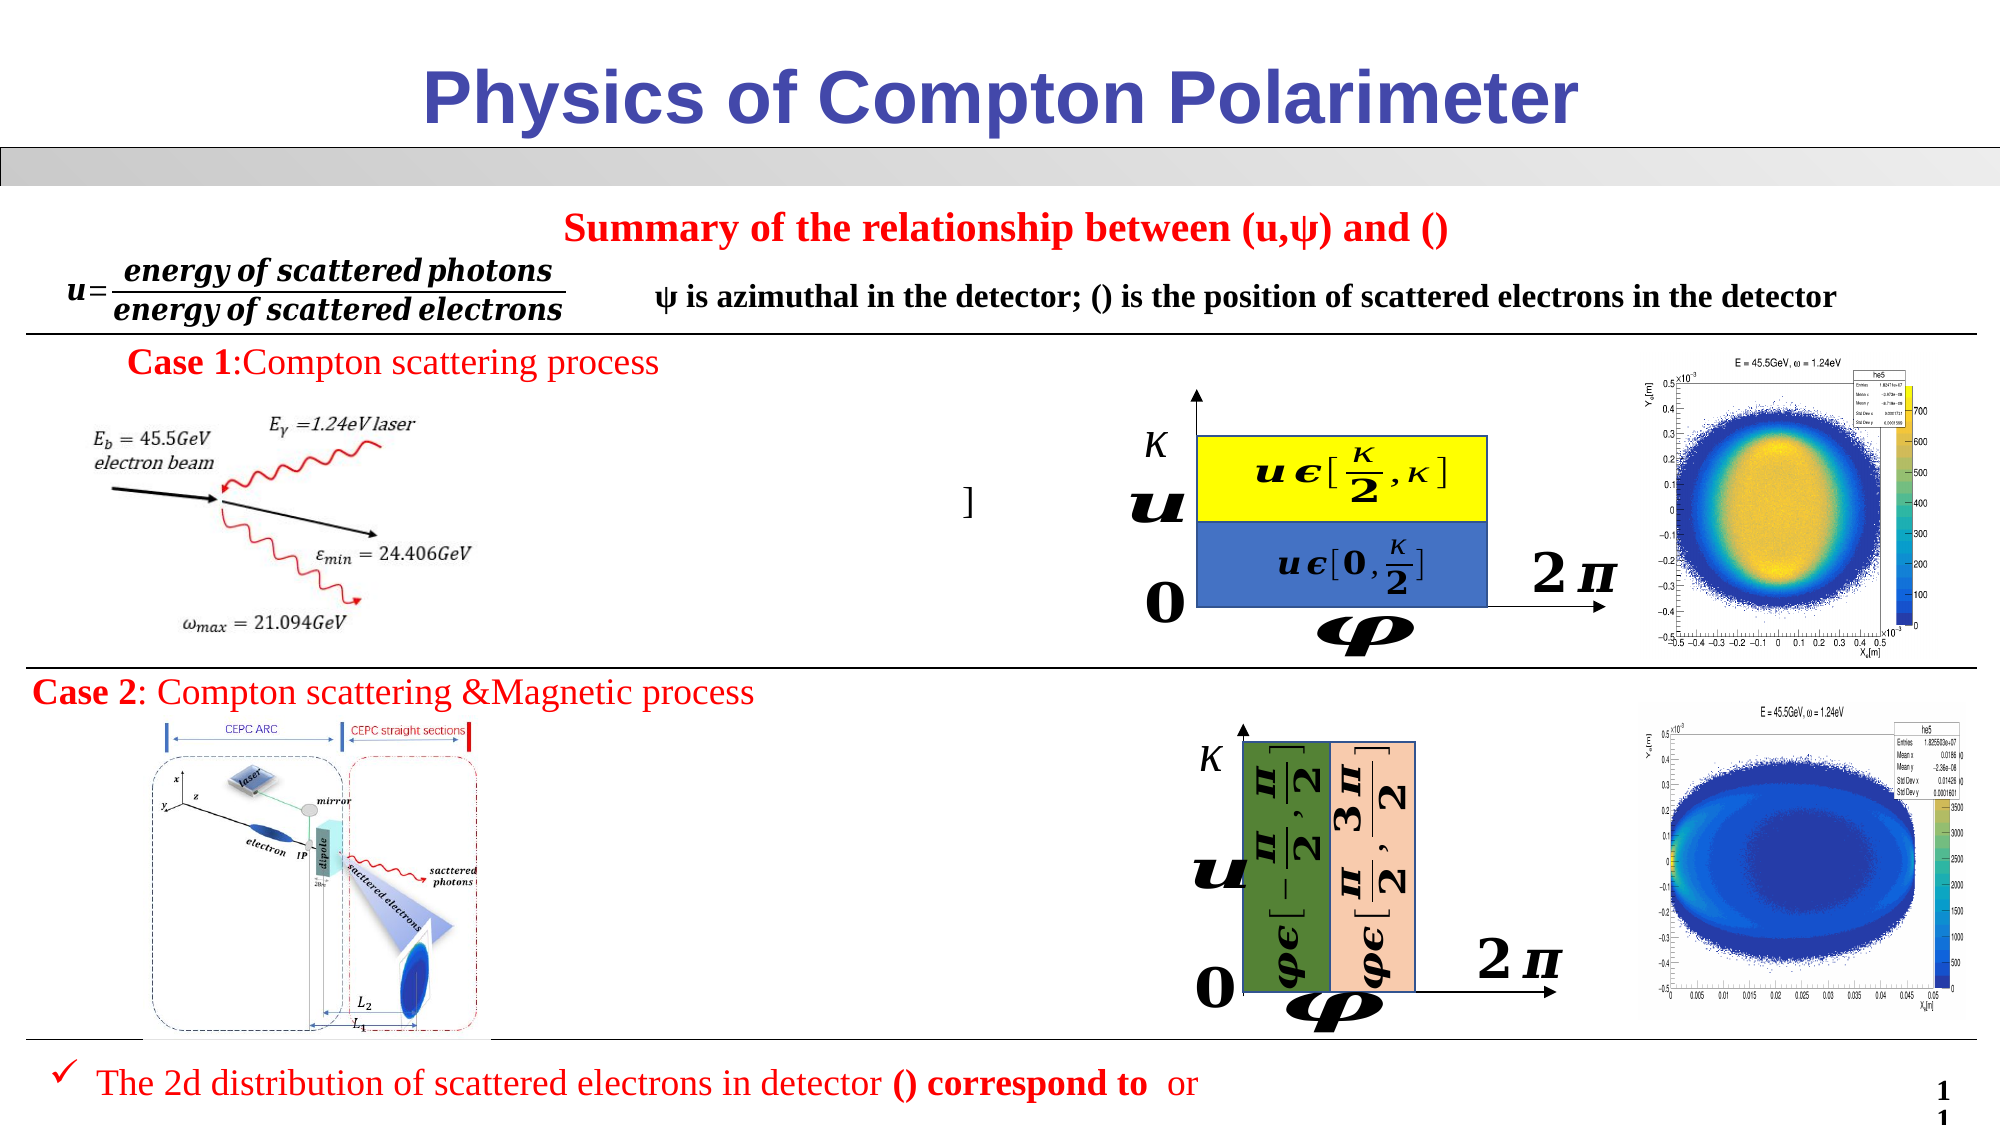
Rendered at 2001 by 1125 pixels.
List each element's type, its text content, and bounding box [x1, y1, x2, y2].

text_box [1197, 435, 1488, 523]
text_box [0, 146, 2000, 187]
picture [1638, 702, 1966, 1020]
text_box [1197, 523, 1488, 606]
text_box Case 1:Compton scattering process [0, 329, 787, 390]
picture [143, 715, 491, 1040]
picture [1638, 352, 1938, 659]
text_box Case 2: Compton scattering &Magnetic process [0, 659, 787, 720]
text_box Physics of Compton Polarimeter [34, 41, 1970, 146]
slide_number 11 [1921, 1058, 1973, 1119]
picture [77, 399, 484, 654]
